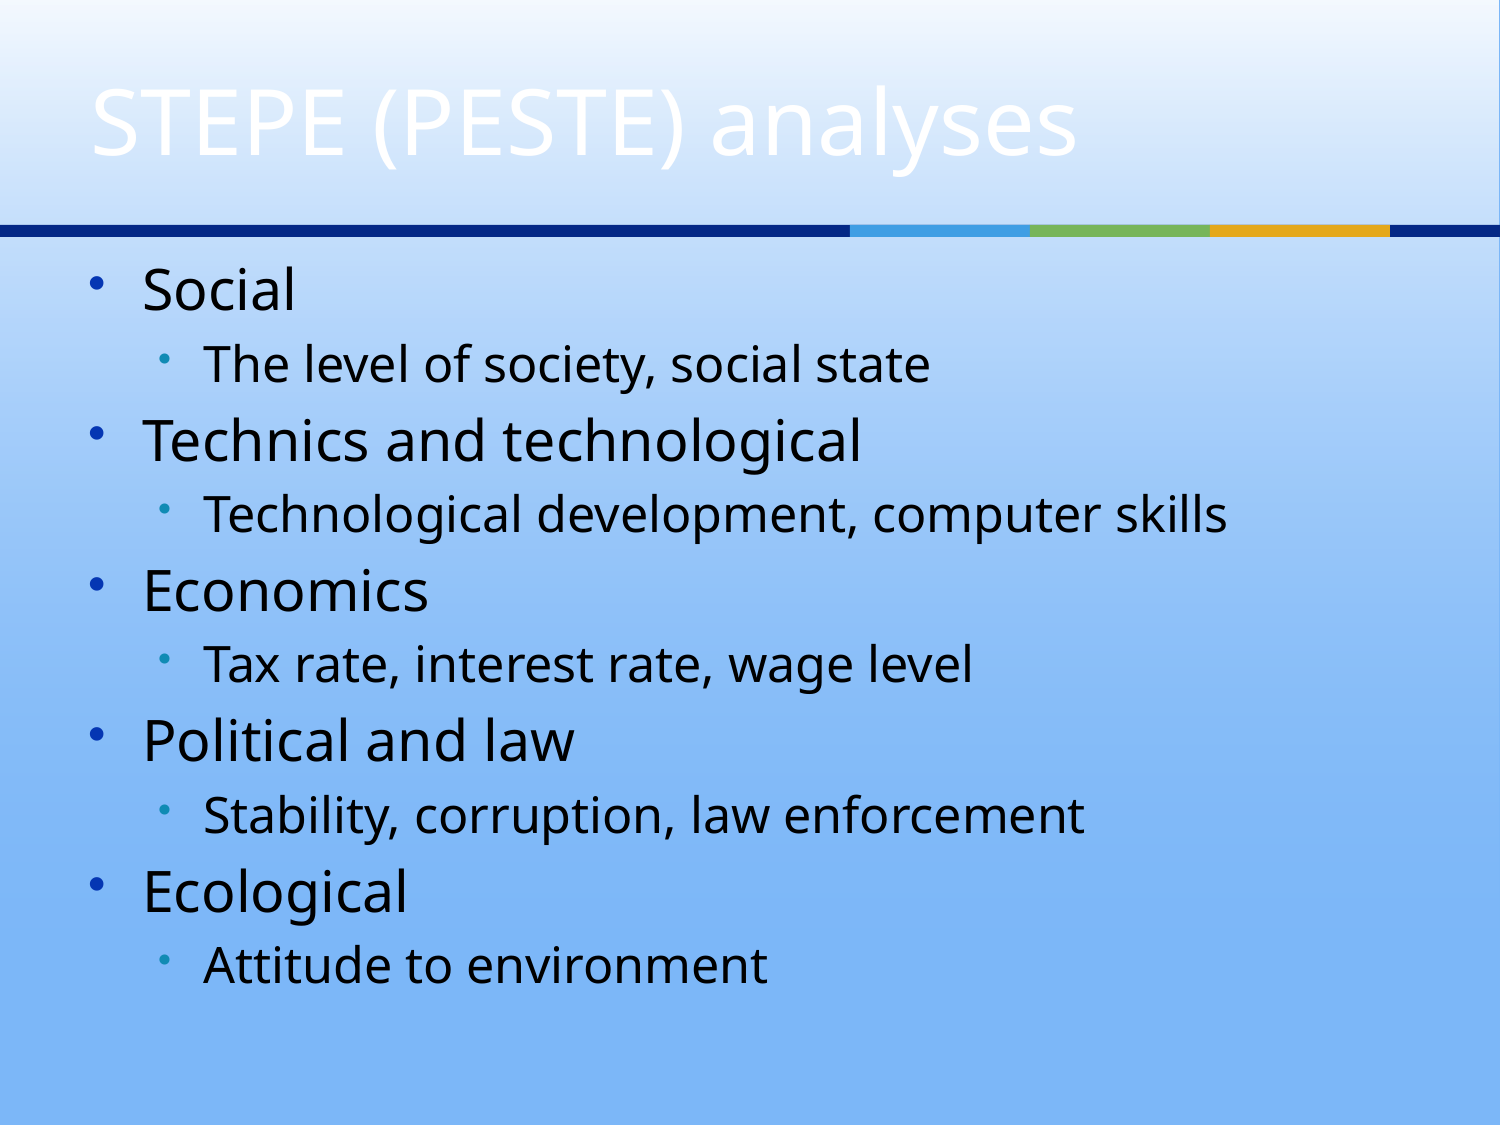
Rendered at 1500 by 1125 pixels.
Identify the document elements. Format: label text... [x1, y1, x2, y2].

title STEPE (PESTE) analyses [75, 24, 1425, 213]
list Social The level of society, social state Technics and technological Technological development, computer skills Economics Tax rate, interest rate, wage level Political and law Stability, corruption, law enforcement Ecological Attitude to environment [75, 246, 1425, 1005]
